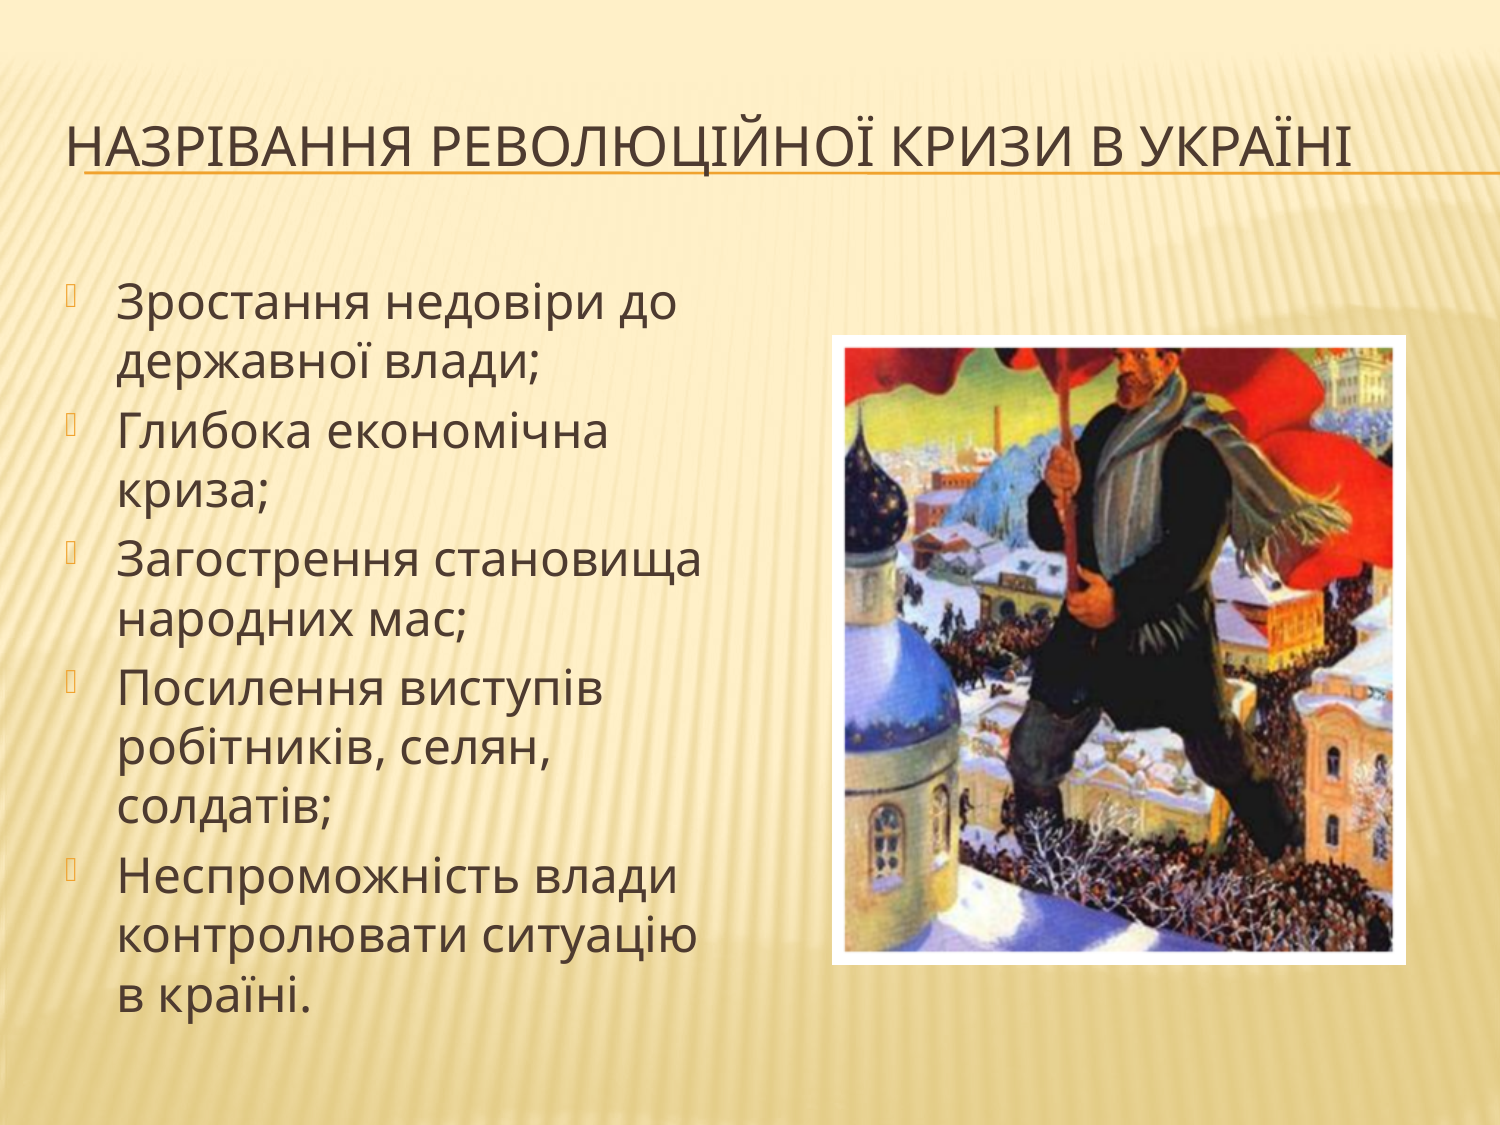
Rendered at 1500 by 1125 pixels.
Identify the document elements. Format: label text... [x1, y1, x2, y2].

list Зростання недовіри до державної влади; Глибока економічна криза; Загострення становища народних мас; Посилення виступів робітників, селян, солдатів; Неспроможність влади контролювати ситуацію в країні. [49, 262, 738, 1038]
title Назрівання революційної кризи в Україні [49, 75, 1475, 213]
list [831, 335, 1406, 965]
